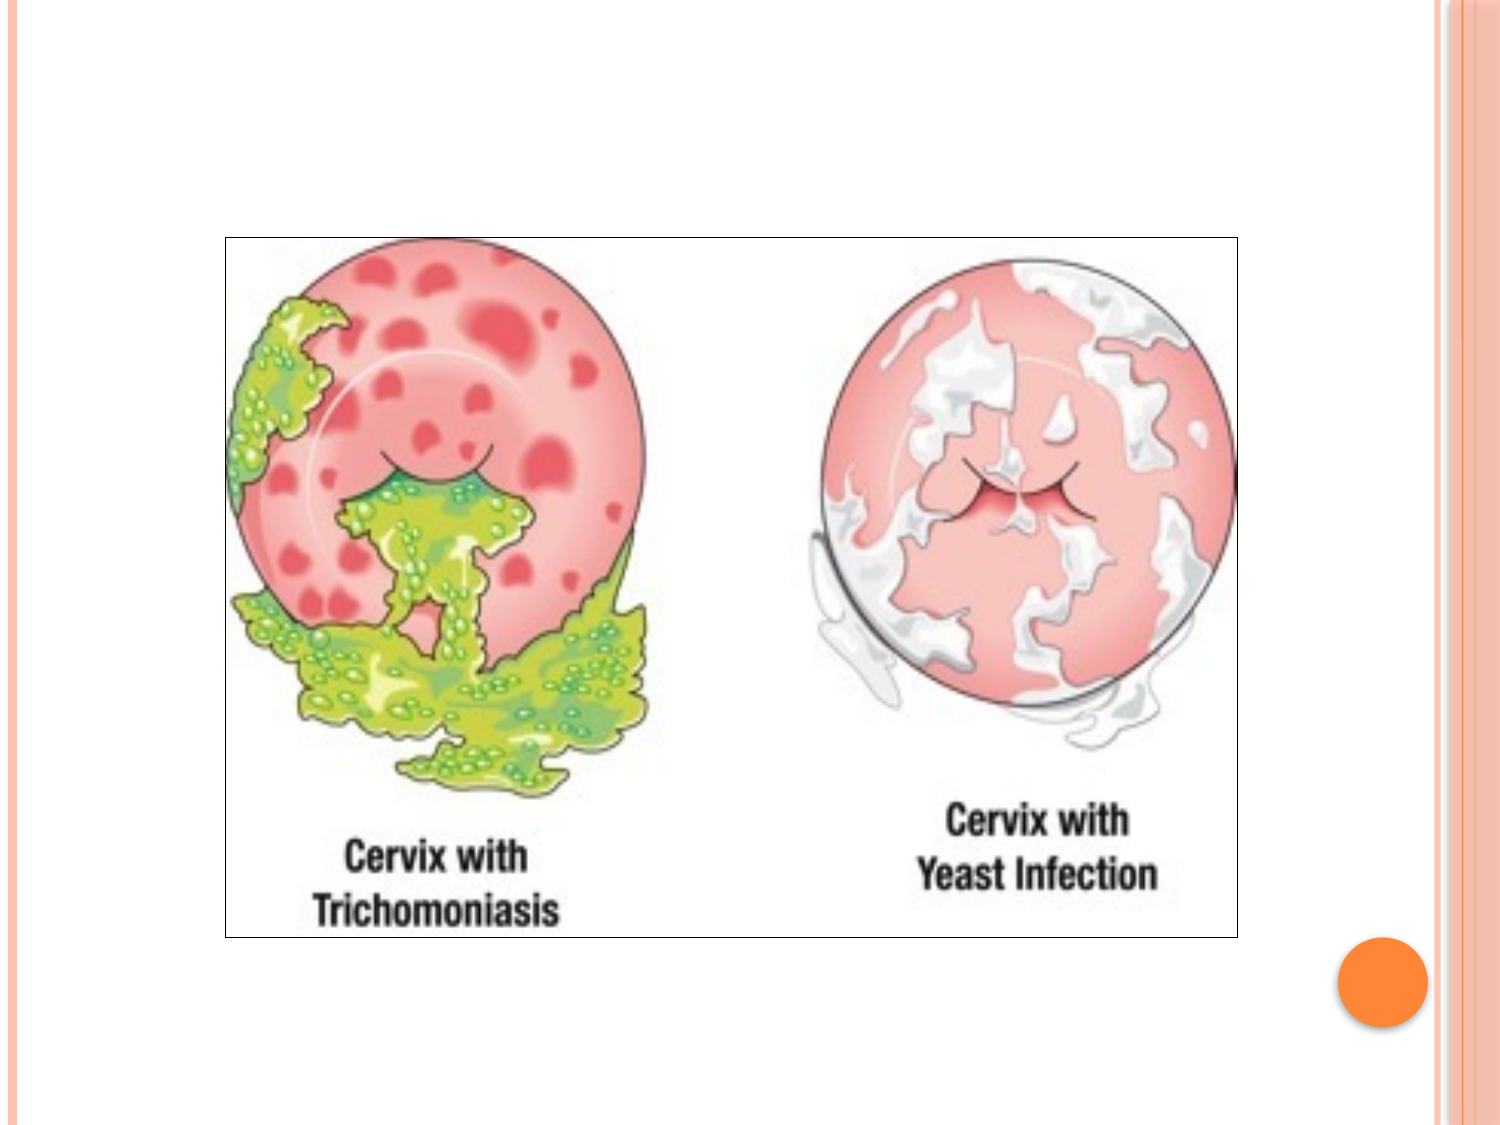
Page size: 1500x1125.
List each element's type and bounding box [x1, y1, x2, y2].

picture [224, 236, 1238, 938]
